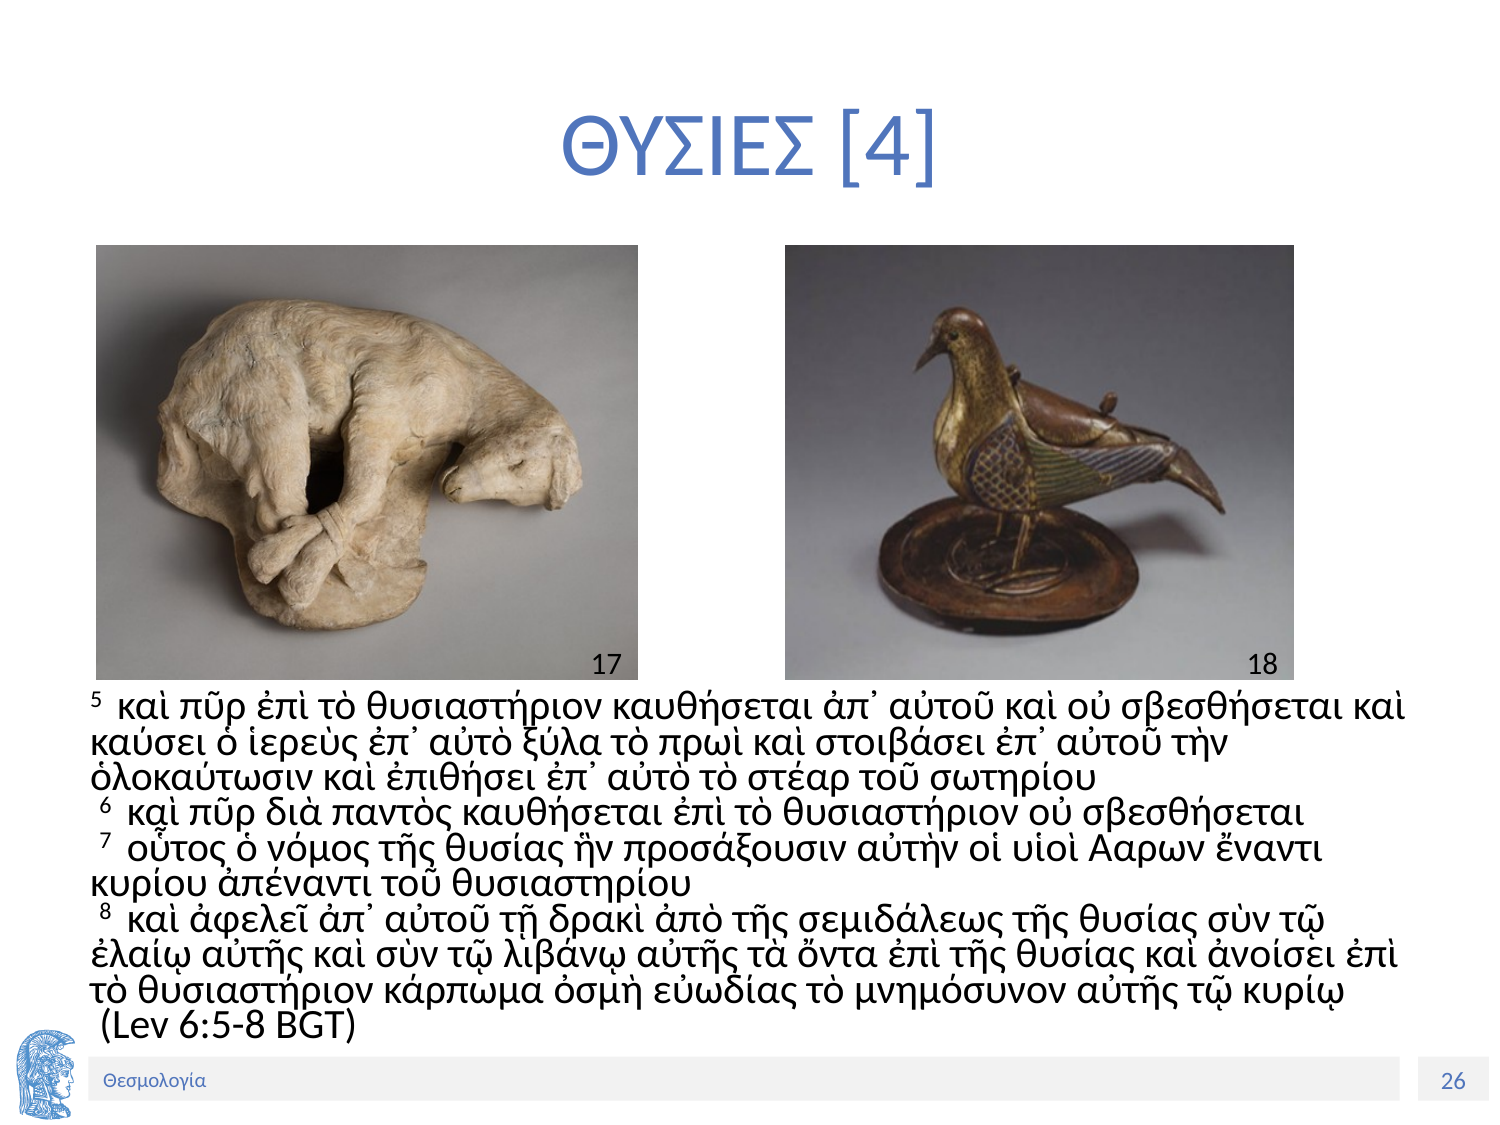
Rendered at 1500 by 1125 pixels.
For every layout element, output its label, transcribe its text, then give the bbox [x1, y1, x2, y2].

picture [9, 1026, 81, 1120]
title ΘΥΣΙΕΣ [4] [75, 45, 1425, 233]
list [785, 245, 1294, 680]
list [95, 245, 638, 680]
text_box 5 καὶ πῦρ ἐπὶ τὸ θυσιαστήριον καυθήσεται ἀπ᾽ αὐτοῦ καὶ οὐ σβεσθήσεται καὶ καύσει ὁ ἱερεὺς ἐπ᾽ αὐτὸ ξύλα τὸ πρωὶ καὶ στοιβάσει ἐπ᾽ αὐτοῦ τὴν ὁλοκαύτωσιν καὶ ἐπιθήσει ἐπ᾽ αὐτὸ τὸ στέαρ τοῦ σωτηρίου 6 καὶ πῦρ διὰ παντὸς καυθήσεται ἐπὶ τὸ θυσιαστήριον οὐ σβεσθήσεται 7 οὗτος ὁ νόμος τῆς θυσίας ἣν προσάξουσιν αὐτὴν οἱ υἱοὶ Ααρων ἔναντι κυρίου ἀπέναντι τοῦ θυσιαστηρίου 8 καὶ ἀφελεῖ ἀπ᾽ αὐτοῦ τῇ δρακὶ ἀπὸ τῆς σεμιδάλεως τῆς θυσίας σὺν τῷ ἐλαίῳ αὐτῆς καὶ σὺν τῷ λιβάνῳ αὐτῆς τὰ ὄντα ἐπὶ τῆς θυσίας καὶ ἀνοίσει ἐπὶ τὸ θυσιαστήριον κάρπωμα ὀσμὴ εὐωδίας τὸ μνημόσυνον αὐτῆς τῷ κυρίῳ (Lev 6:5-8 BGT) [74, 692, 1425, 1047]
